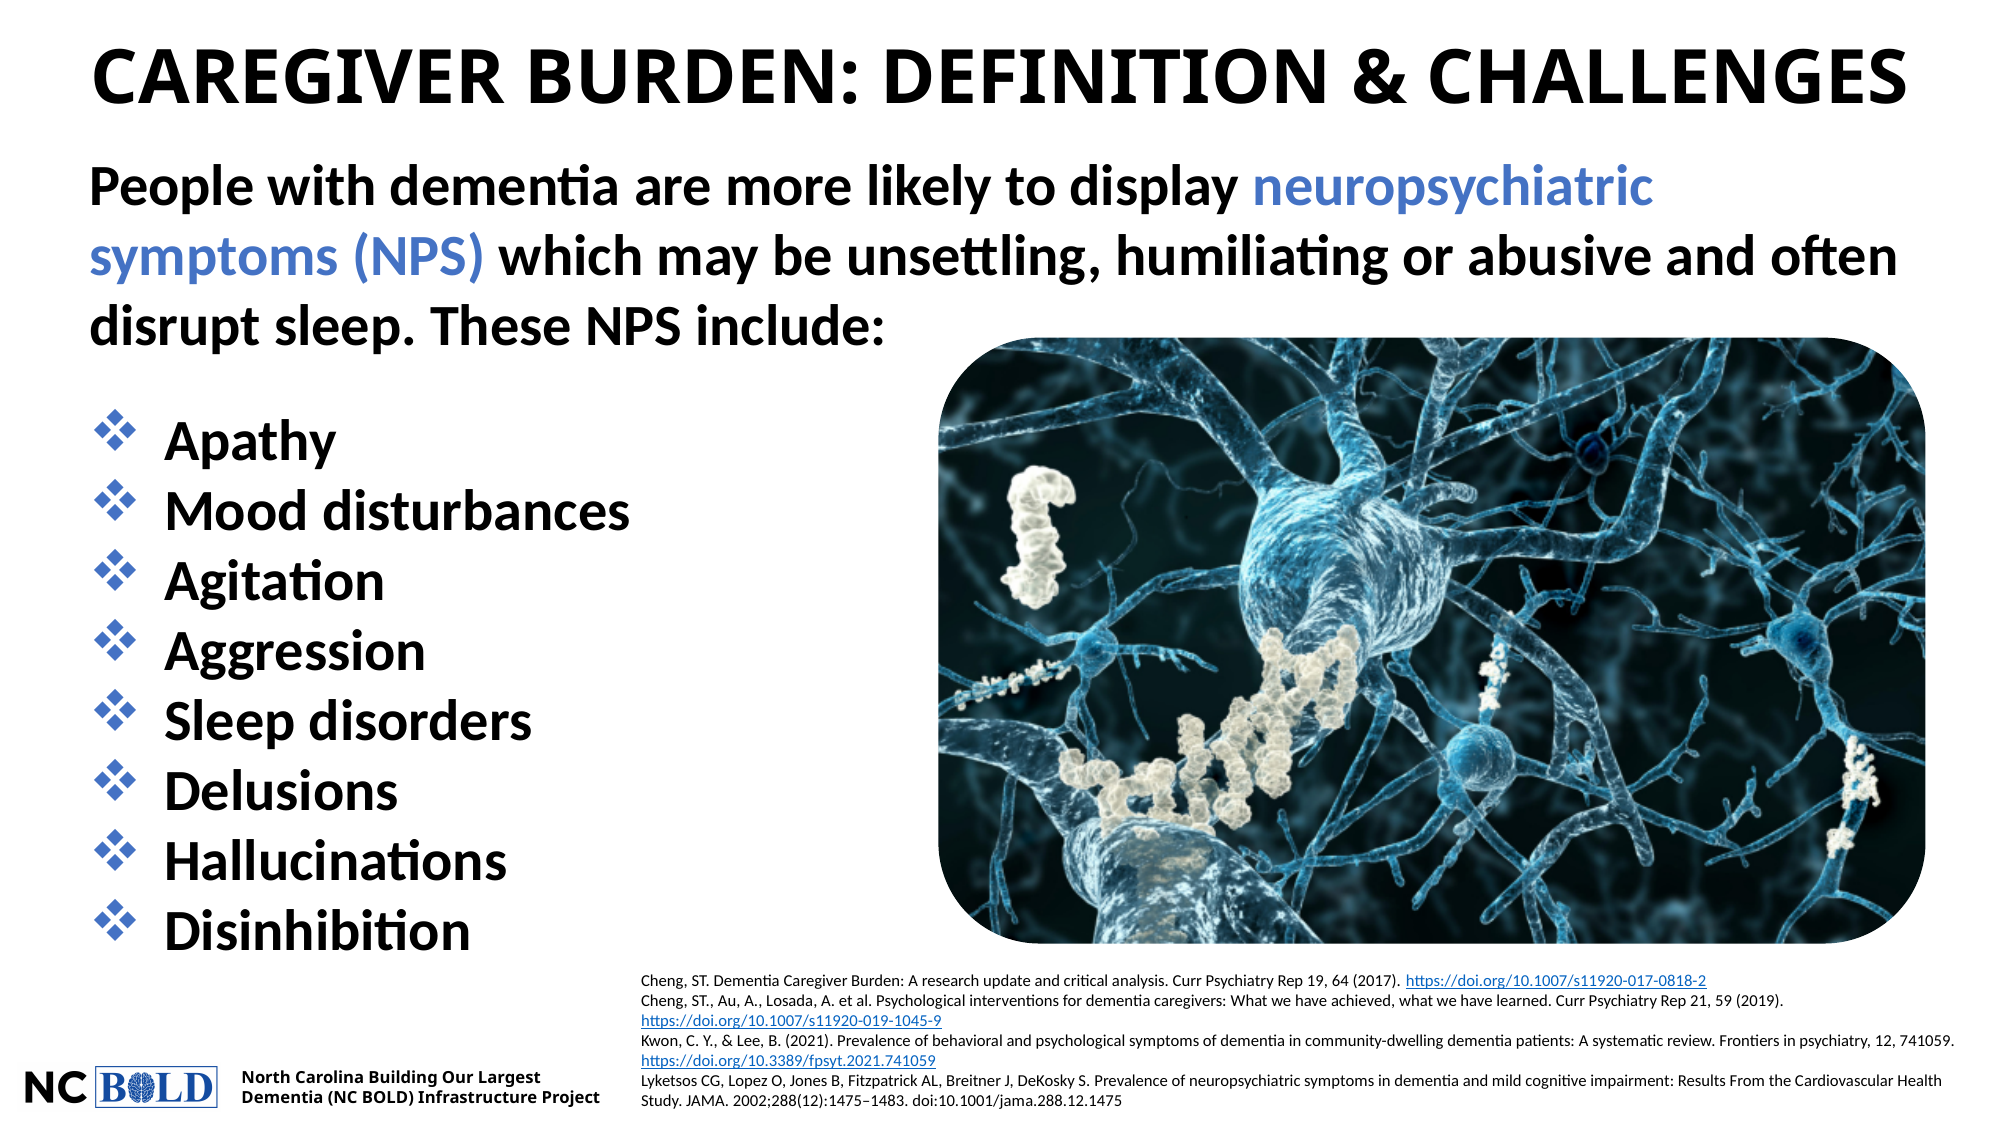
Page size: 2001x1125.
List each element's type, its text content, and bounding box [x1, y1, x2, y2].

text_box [17, 1059, 694, 1115]
text_box People with dementia are more likely to display neuropsychiatric symptoms (NPS) which may be unsettling, humiliating or abusive and often disrupt sleep. These NPS include: Apathy Mood disturbances Agitation Aggression Sleep disorders Delusions Hallucinations Disinhibition [74, 140, 1926, 970]
text_box Cheng, ST. Dementia Caregiver Burden: A research update and critical analysis. Curr Psychiatry Rep 19, 64 (2017). https://doi.org/10.1007/s11920-017-0818-2 Cheng, ST., Au, A., Losada, A. et al. Psychological interventions for dementia caregivers: What we have achieved, what we have learned. Curr Psychiatry Rep 21, 59 (2019). https://doi.org/10.1007/s11920-019-1045-9 Kwon, C. Y., & Lee, B. (2021). Prevalence of behavioral and psychological symptoms of dementia in community-dwelling dementia patients: A systematic review. Frontiers in psychiatry, 12, 741059. https://doi.org/10.3389/fpsyt.2021.741059 Lyketsos CG, Lopez O, Jones B, Fitzpatrick AL, Breitner J, DeKosky S. Prevalence of neuropsychiatric symptoms in dementia and mild cognitive impairment: Results From the Cardiovascular Health Study. JAMA. 2002;288(12):1475–1483. doi:10.1001/jama.288.12.1475 [626, 962, 2000, 1117]
picture [938, 337, 1926, 944]
text_box CAREGIVER BURDEN: DEFINITION & CHALLENGES [17, 20, 1985, 126]
